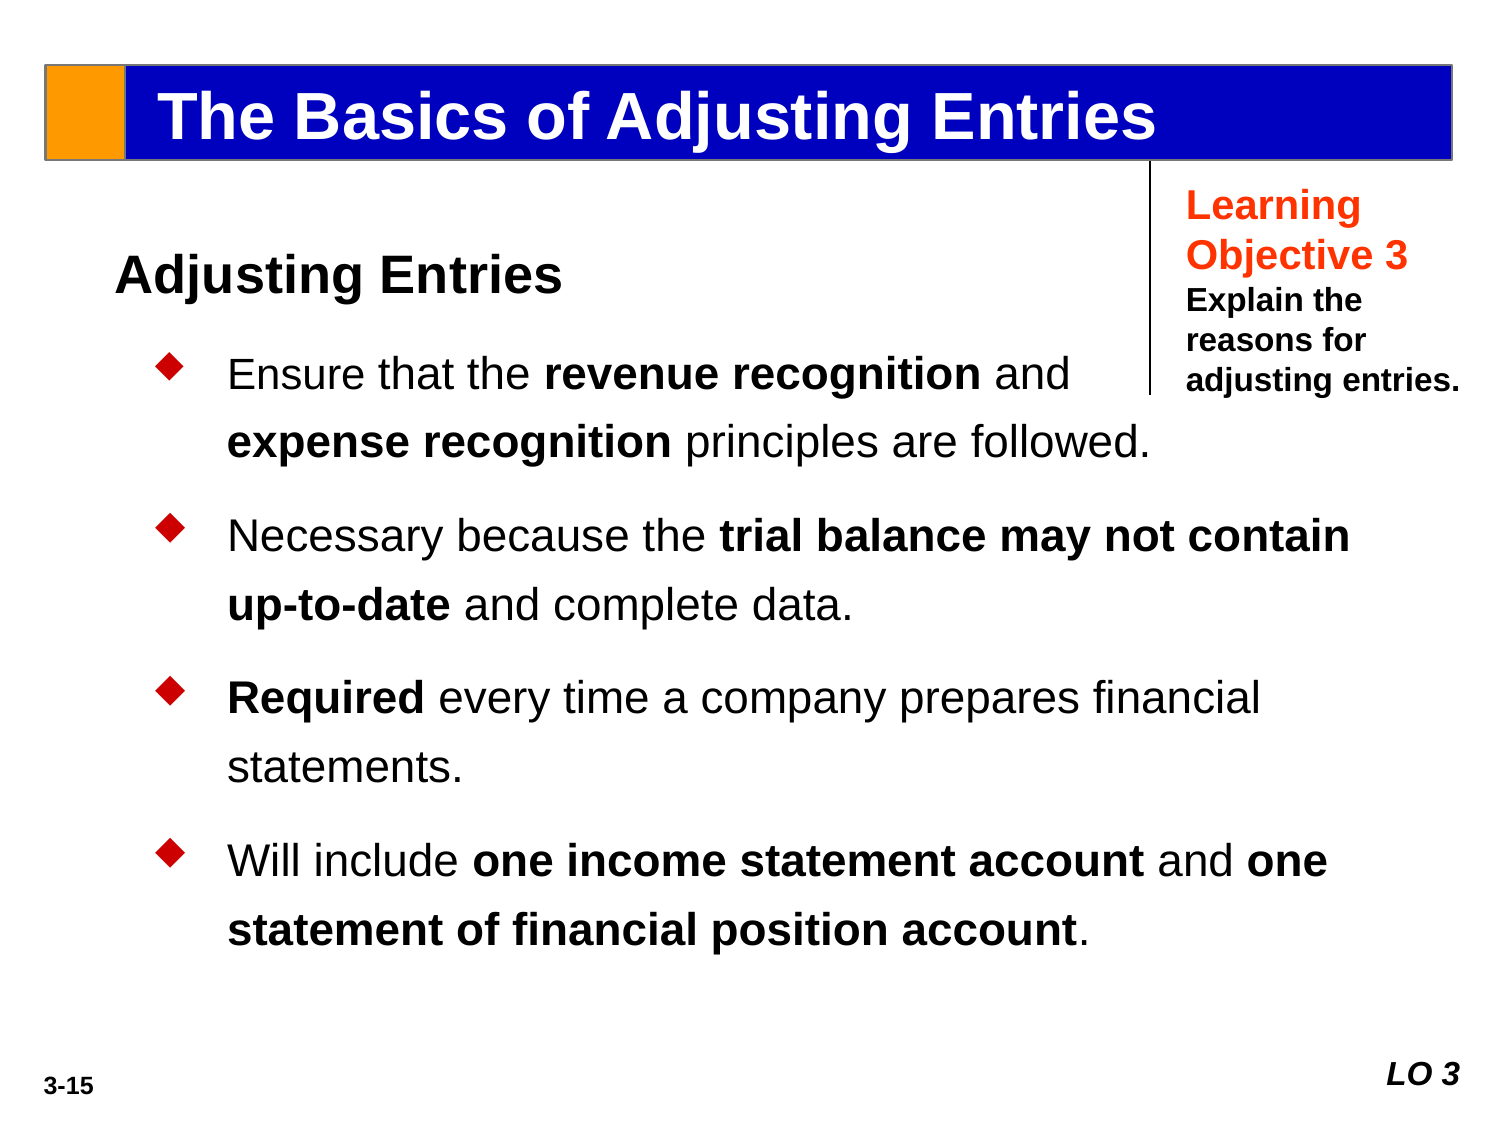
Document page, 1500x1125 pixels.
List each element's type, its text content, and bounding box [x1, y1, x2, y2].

text_box The Basics of Adjusting Entries [125, 65, 1453, 161]
text_box [45, 65, 125, 161]
text_box Learning Objective 3 Explain the reasons for adjusting entries. [1171, 170, 1500, 405]
text_box Adjusting Entries Ensure that the revenue recognition and expense recognition principles are followed. Necessary because the trial balance may not contain up-to-date and complete data. Required every time a company prepares financial statements. Will include one income statement account and one statement of financial position account. [99, 216, 1388, 962]
text_box LO 3 [1350, 1044, 1475, 1100]
